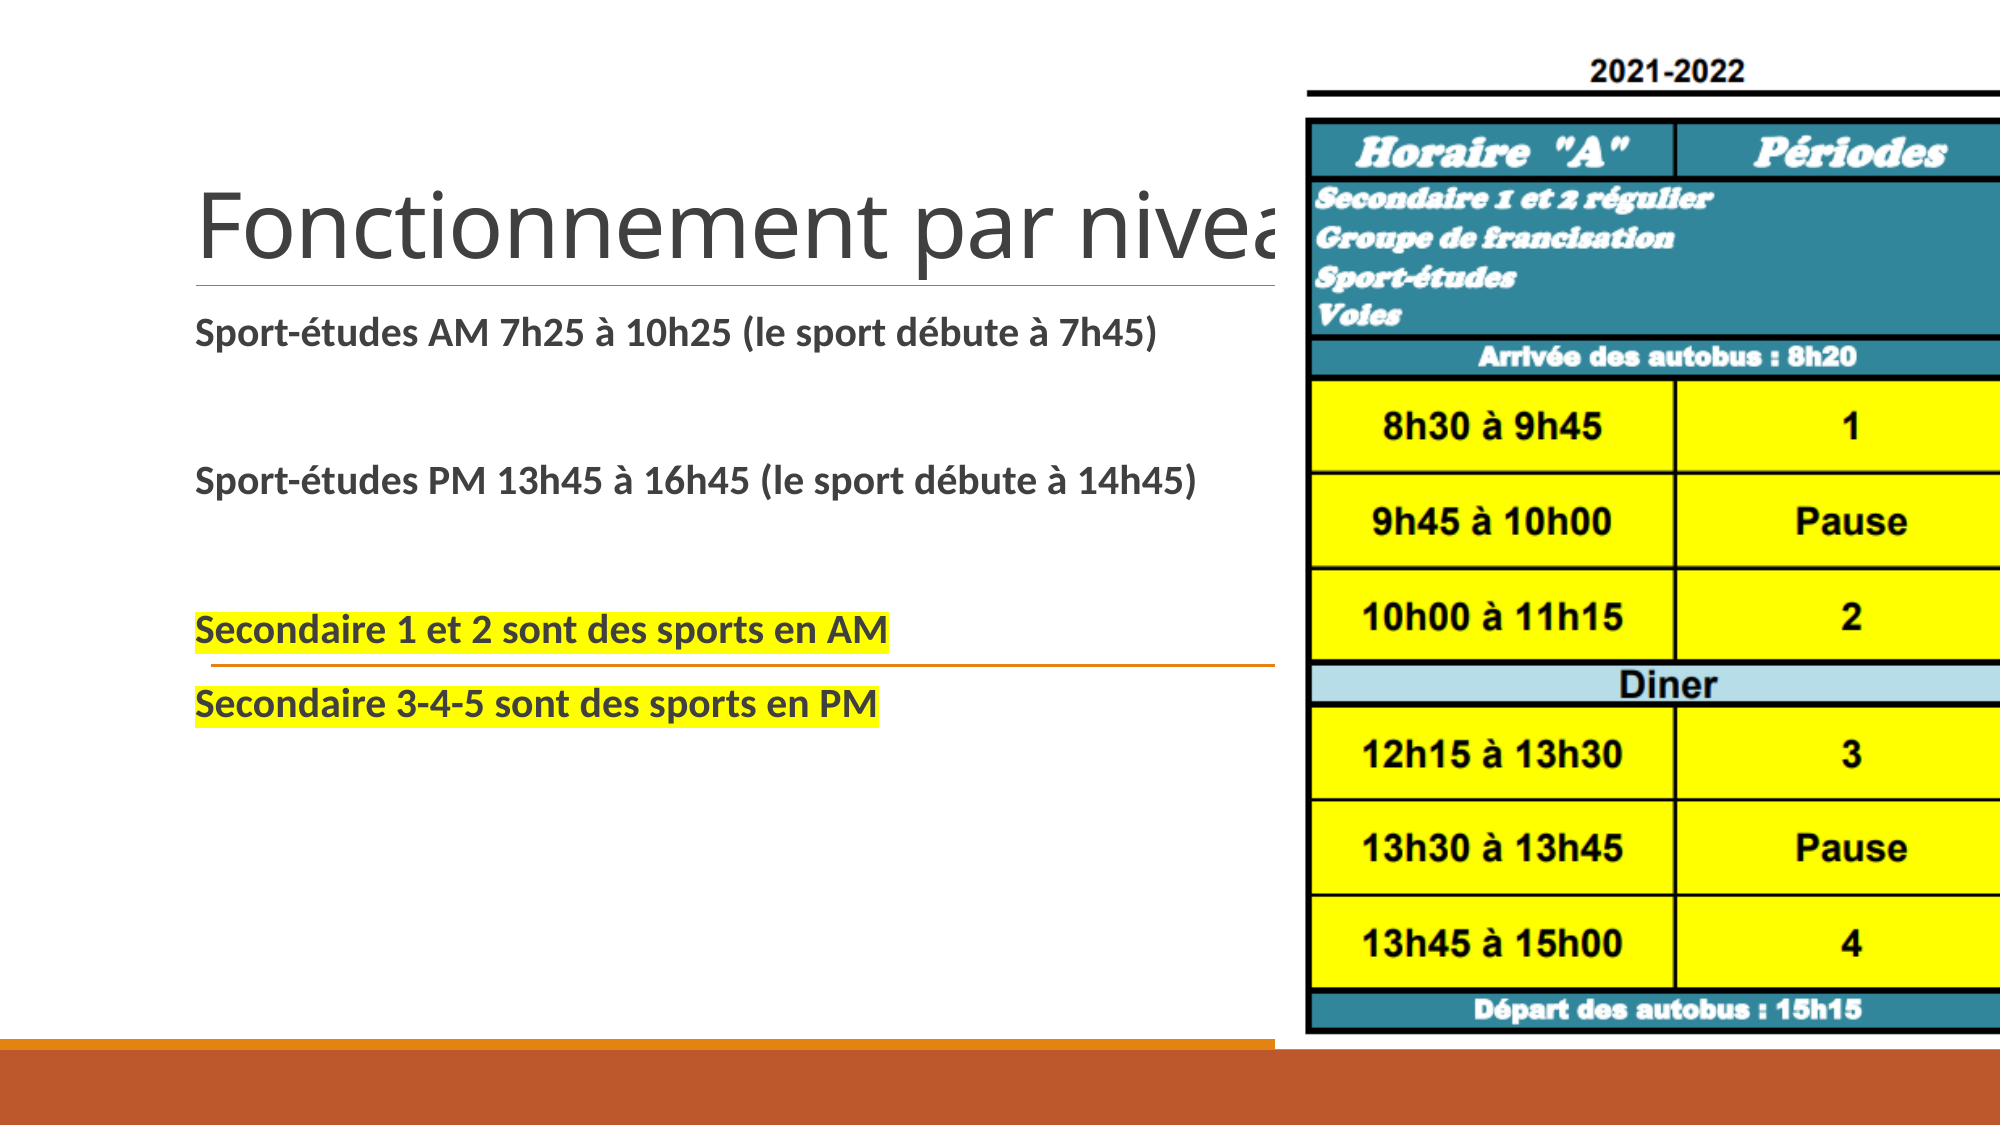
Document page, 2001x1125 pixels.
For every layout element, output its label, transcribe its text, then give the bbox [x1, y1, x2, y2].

title Fonctionnement par niveau [180, 47, 1272, 285]
picture [1274, 41, 2000, 1049]
list Sport-études AM 7h25 à 10h25 (le sport débute à 7h45) Sport-études PM 13h45 à 16h45 (le sport débute à 14h45) Secondaire 1 et 2 sont des sports en AM Secondaire 3-4-5 sont des sports en PM [180, 302, 1272, 1033]
